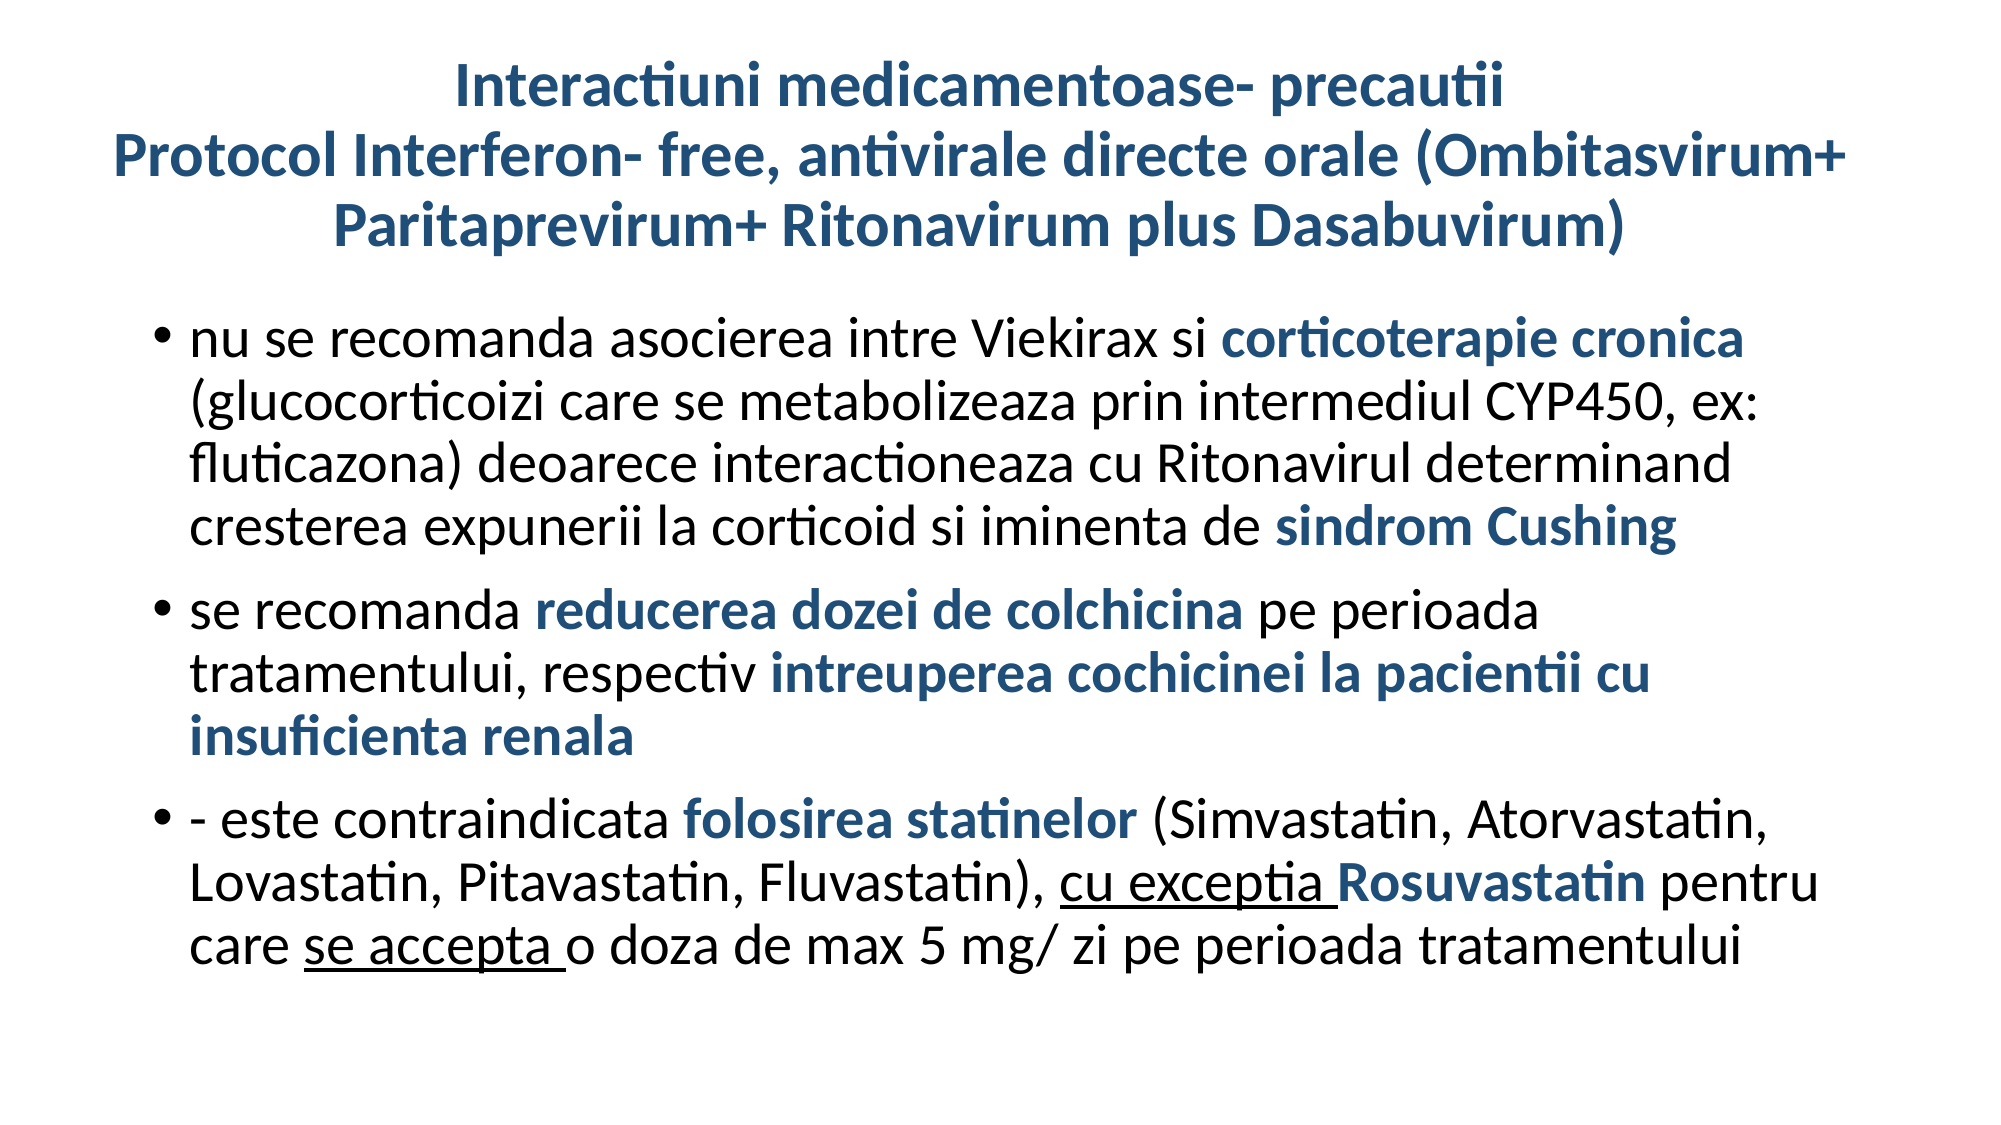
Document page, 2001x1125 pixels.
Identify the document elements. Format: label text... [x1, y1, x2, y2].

list nu se recomanda asocierea intre Viekirax si corticoterapie cronica (glucocorticoizi care se metabolizeaza prin intermediul CYP450, ex: fluticazona) deoarece interactioneaza cu Ritonavirul determinand cresterea expunerii la corticoid si iminenta de sindrom Cushing se recomanda reducerea dozei de colchicina pe perioada tratamentului, respectiv intreuperea cochicinei la pacientii cu insuficienta renala - este contraindicata folosirea statinelor (Simvastatin, Atorvastatin, Lovastatin, Pitavastatin, Fluvastatin), cu exceptia Rosuvastatin pentru care se accepta o doza de max 5 mg/ zi pe perioada tratamentului [137, 299, 1863, 1014]
title Interactiuni medicamentoase- precautii Protocol Interferon- free, antivirale directe orale (Ombitasvirum+ Paritaprevirum+ Ritonavirum plus Dasabuvirum) [97, 33, 1863, 278]
